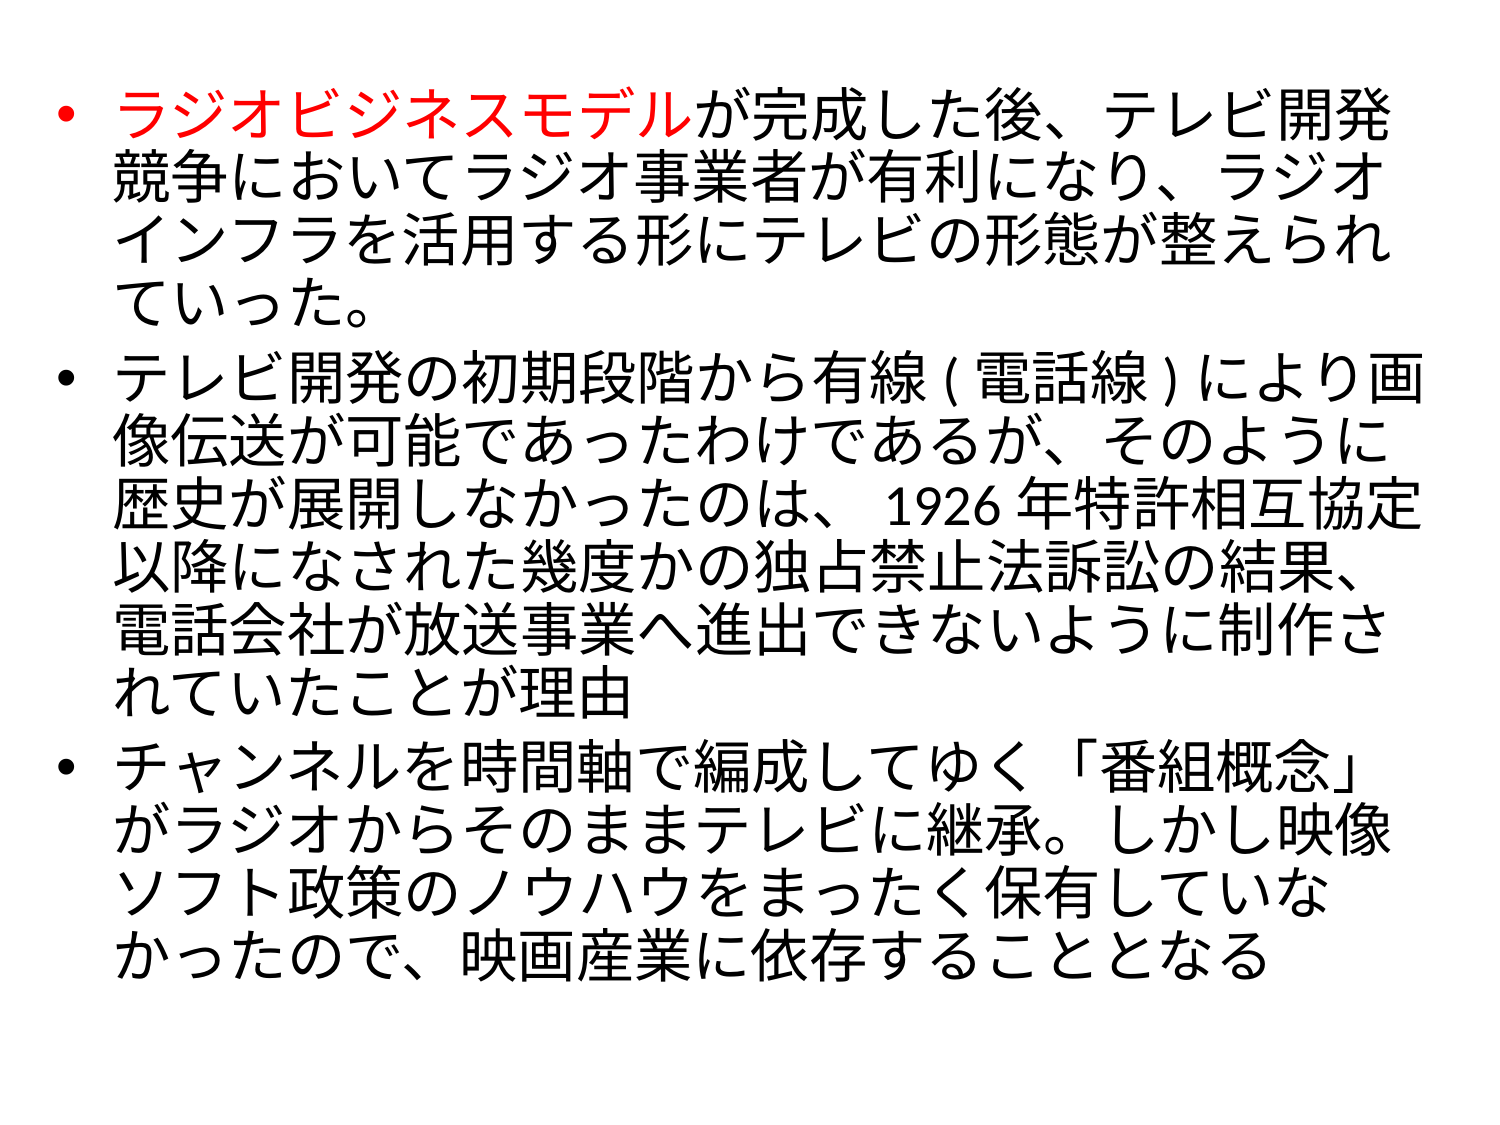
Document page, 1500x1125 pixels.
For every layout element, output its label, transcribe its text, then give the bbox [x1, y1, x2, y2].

list ラジオビジネスモデルが完成した後、テレビ開発競争においてラジオ事業者が有利になり、ラジオインフラを活用する形にテレビの形態が整えられていった。 テレビ開発の初期段階から有線(電話線)により画像伝送が可能であったわけであるが、そのように歴史が展開しなかったのは、1926年特許相互協定以降になされた幾度かの独占禁止法訴訟の結果、電話会社が放送事業へ進出できないように制作されていたことが理由 チャンネルを時間軸で編成してゆく「番組概念」がラジオからそのままテレビに継承。しかし映像ソフト政策のノウハウをまったく保有していなかったので、映画産業に依存することとなる [41, 78, 1459, 1083]
